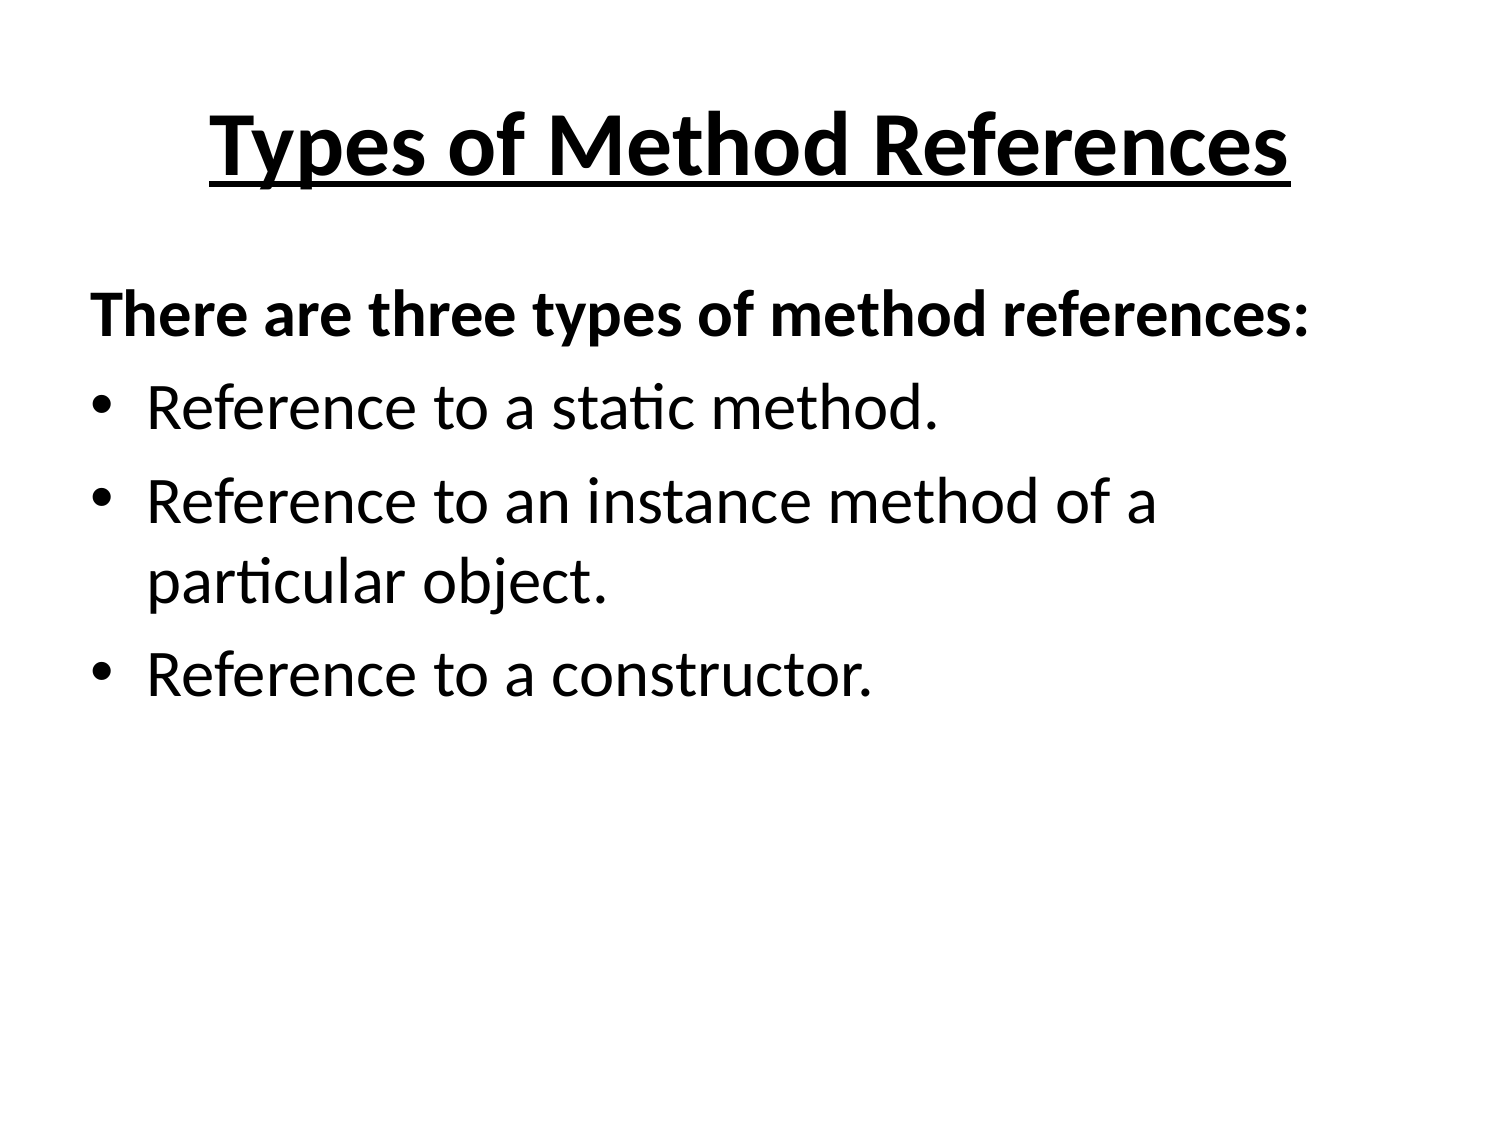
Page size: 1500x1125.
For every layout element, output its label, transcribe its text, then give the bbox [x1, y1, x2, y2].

title Types of Method References [75, 45, 1425, 233]
list There are three types of method references: Reference to a static method. Reference to an instance method of a particular object. Reference to a constructor. [75, 262, 1425, 1005]
